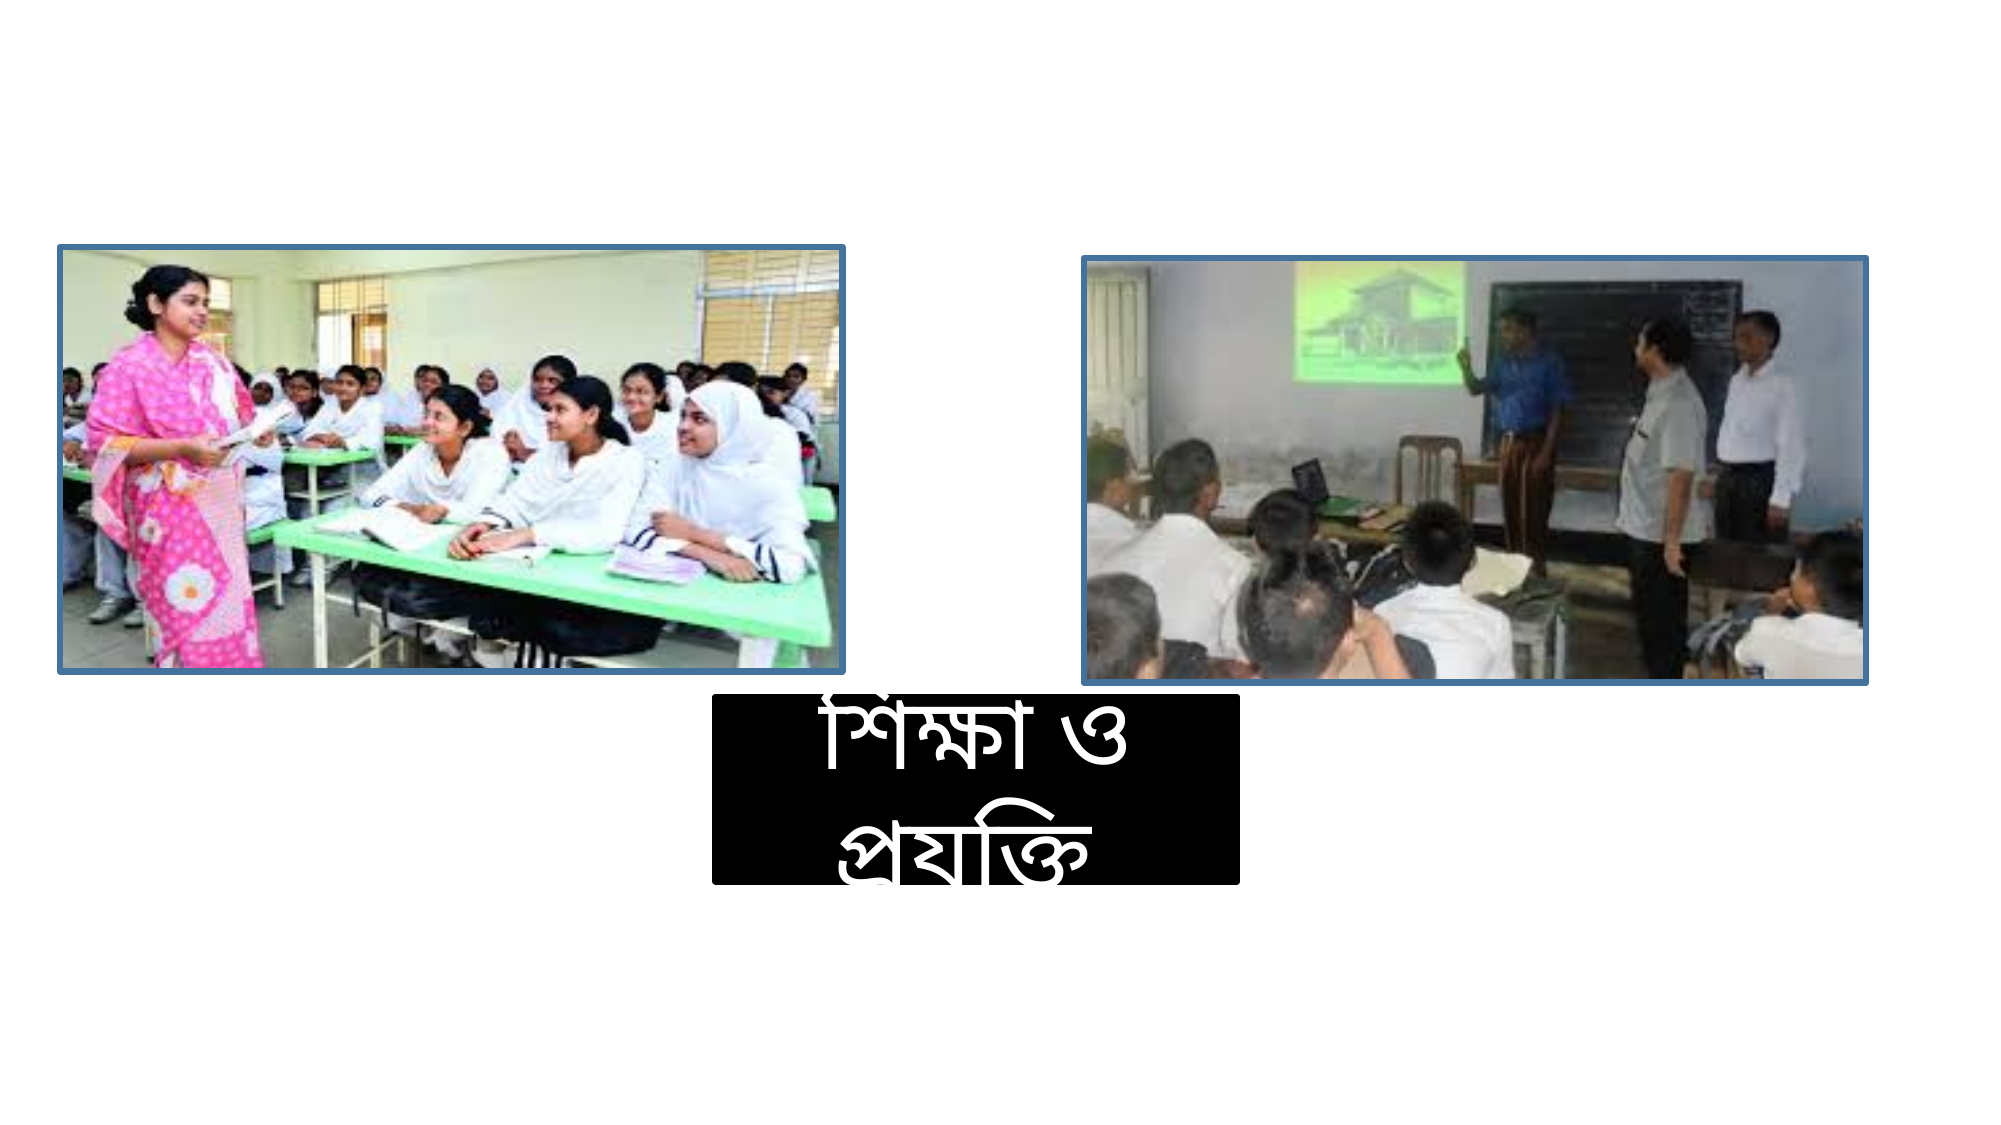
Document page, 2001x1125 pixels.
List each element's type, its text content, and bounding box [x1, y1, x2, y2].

text_box [57, 244, 846, 675]
text_box [1081, 255, 1869, 686]
text_box শিক্ষা ও প্রযুক্তি [712, 694, 1240, 885]
